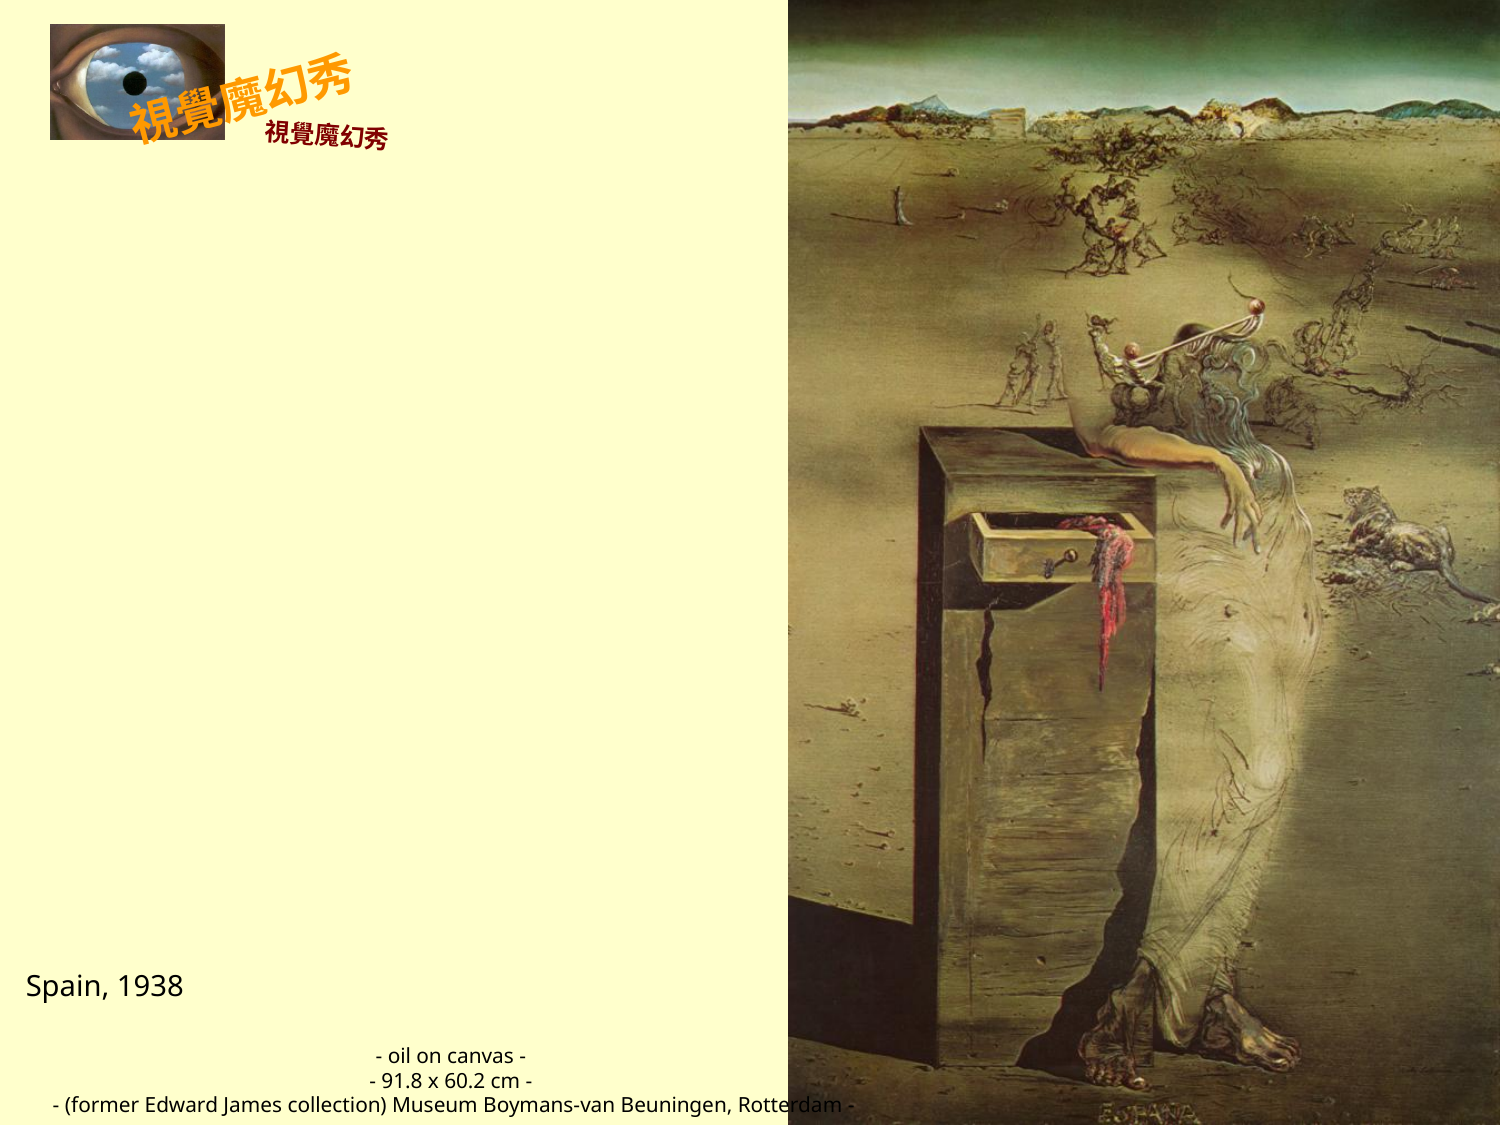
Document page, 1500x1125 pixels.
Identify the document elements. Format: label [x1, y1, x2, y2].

text_box [0, 959, 908, 1125]
picture [50, 24, 225, 140]
picture [154, 109, 165, 114]
picture [156, 116, 167, 121]
picture [153, 102, 163, 107]
picture [787, 0, 1500, 1125]
